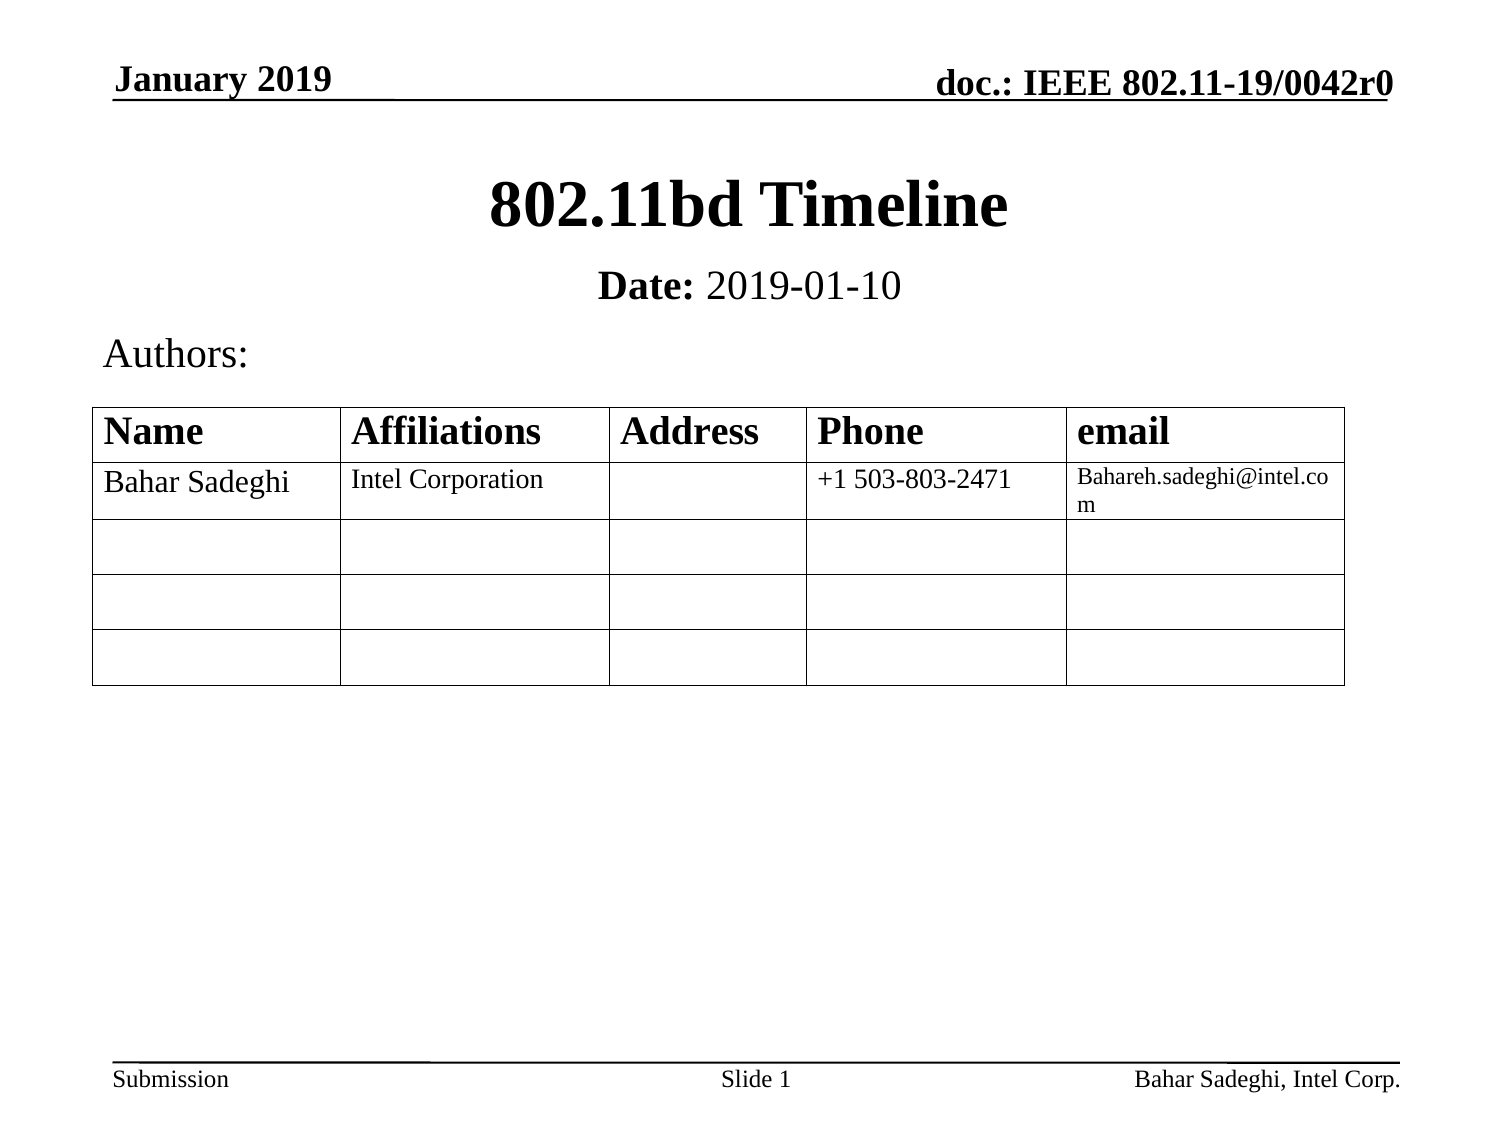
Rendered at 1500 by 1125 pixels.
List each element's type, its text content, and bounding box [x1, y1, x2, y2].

slide_number Slide 1 [712, 1061, 800, 1123]
text_box Authors: [87, 318, 325, 381]
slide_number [114, 54, 493, 100]
list Date: 2019-01-10 [112, 249, 1388, 316]
title 802.11bd Timeline [112, 112, 1388, 249]
footer Bahar Sadeghi, Intel Corp. [902, 1061, 1402, 1093]
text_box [77, 406, 1376, 812]
